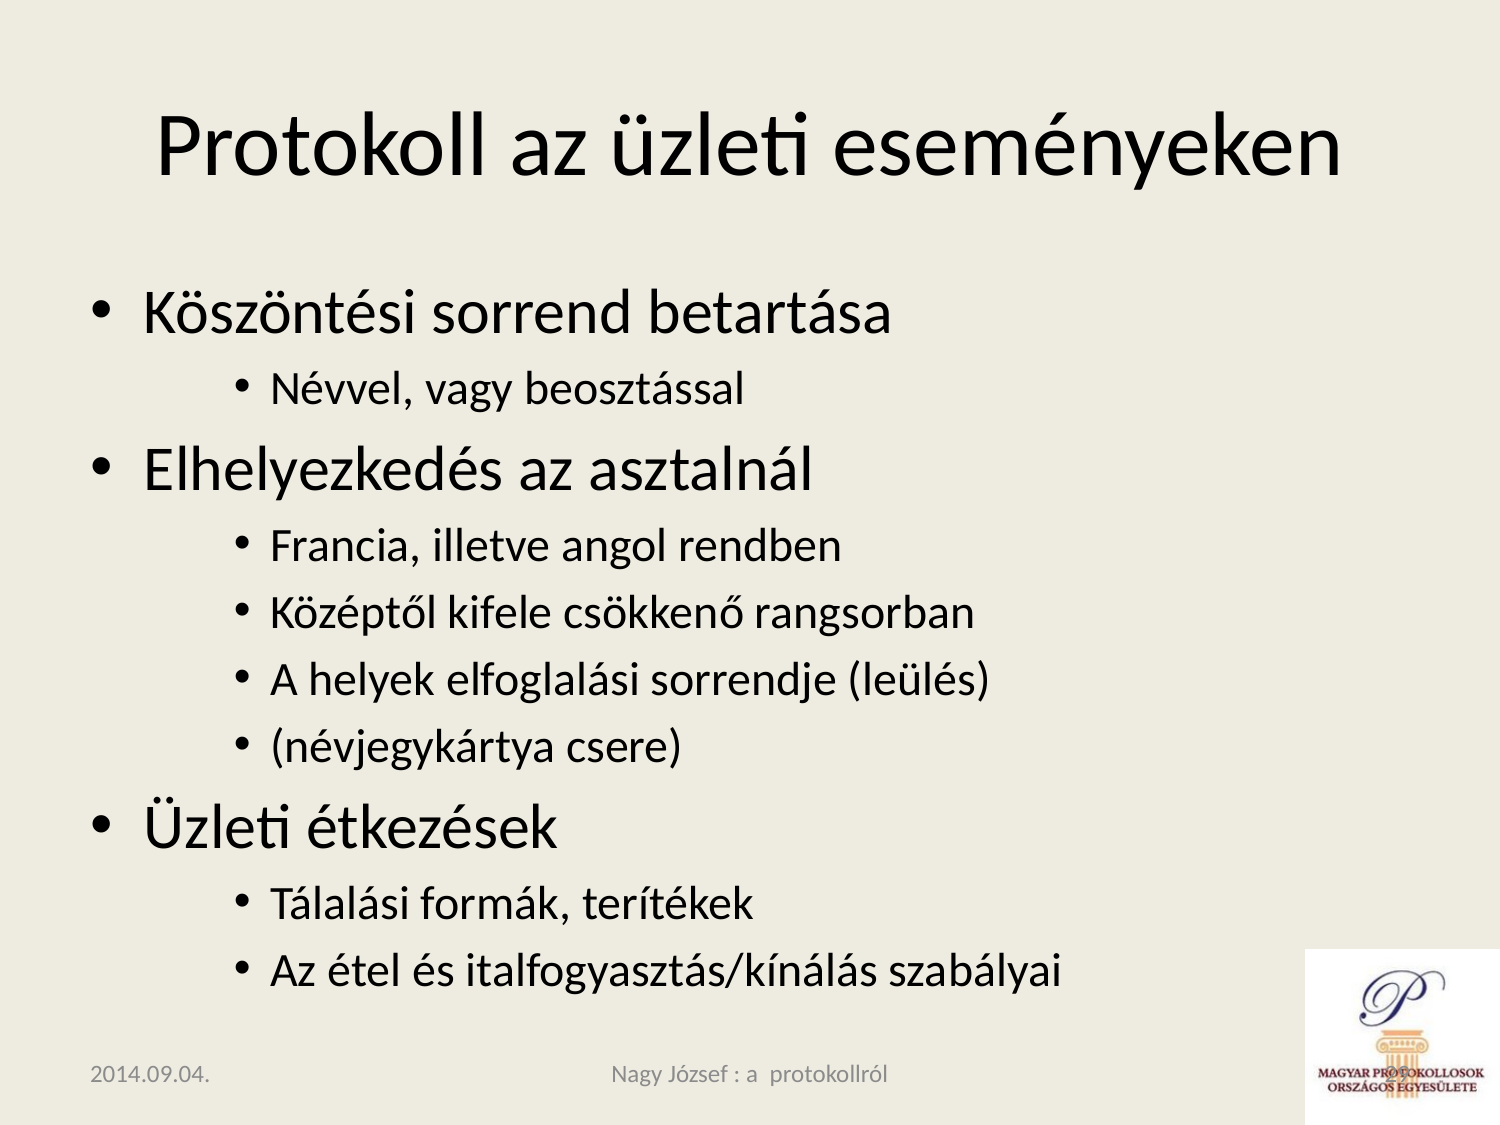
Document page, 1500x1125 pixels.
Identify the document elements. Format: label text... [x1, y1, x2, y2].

list Köszöntési sorrend betartása Névvel, vagy beosztással Elhelyezkedés az asztalnál Francia, illetve angol rendben Középtől kifele csökkenő rangsorban A helyek elfoglalási sorrendje (leülés) (névjegykártya csere) Üzleti étkezések Tálalási formák, terítékek Az étel és italfogyasztás/kínálás szabályai [75, 262, 1425, 1005]
slide_number 29 [1074, 1042, 1425, 1103]
footer Nagy József : a protokollról [512, 1042, 988, 1103]
title Protokoll az üzleti eseményeken [75, 45, 1425, 233]
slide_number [75, 1042, 425, 1103]
picture [1305, 949, 1500, 1125]
